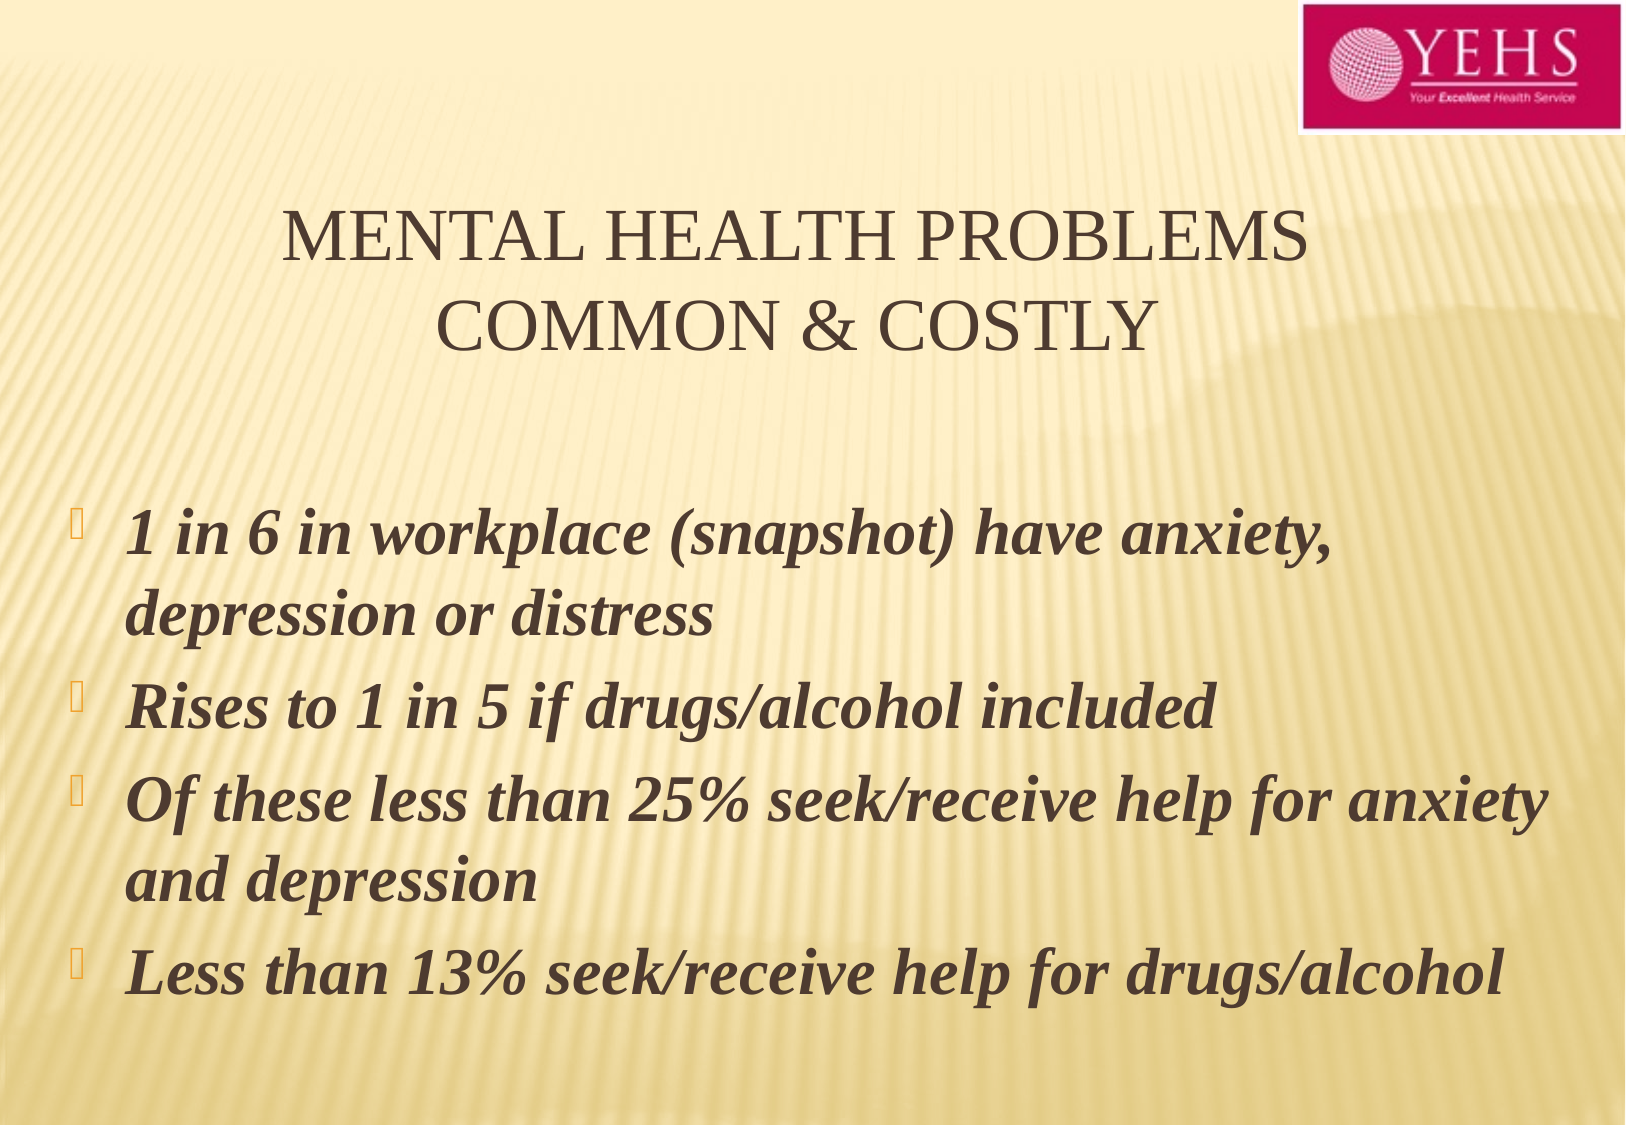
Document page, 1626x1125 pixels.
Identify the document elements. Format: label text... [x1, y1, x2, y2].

list 1 in 6 in workplace (snapshot) have anxiety, depression or distress Rises to 1 in 5 if drugs/alcohol included Of these less than 25% seek/receive help for anxiety and depression Less than 13% seek/receive help for drugs/alcohol [53, 387, 1599, 998]
title Mental health problems common & COSTLY [127, 162, 1486, 387]
picture [1298, 0, 1625, 135]
